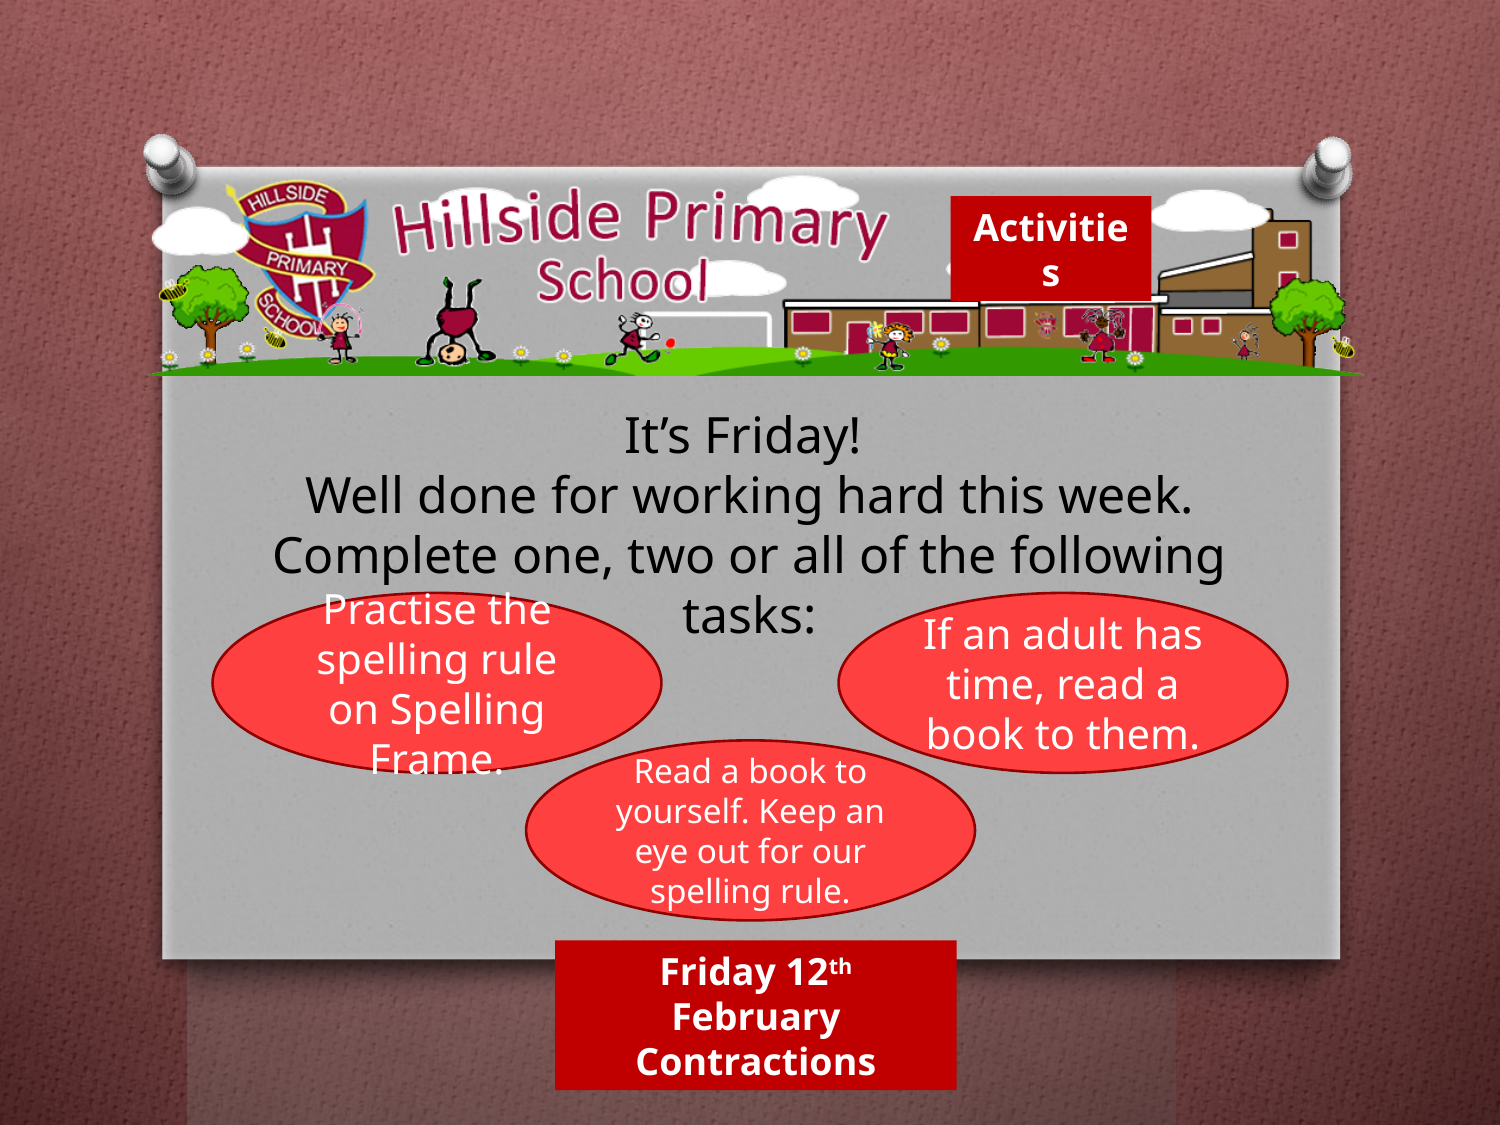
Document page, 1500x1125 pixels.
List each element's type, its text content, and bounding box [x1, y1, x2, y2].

text_box Read a book to yourself. Keep an eye out for our spelling rule. [524, 739, 977, 922]
text_box Practise the spelling rule on Spelling Frame. [211, 591, 663, 775]
text_box Friday 12th February Contractions [555, 940, 957, 1091]
picture [112, 100, 1396, 377]
text_box It’s Friday! Well done for working hard this week. Complete one, two or all of the following tasks: [212, 396, 1288, 651]
text_box If an adult has time, read a book to them. [837, 591, 1289, 775]
